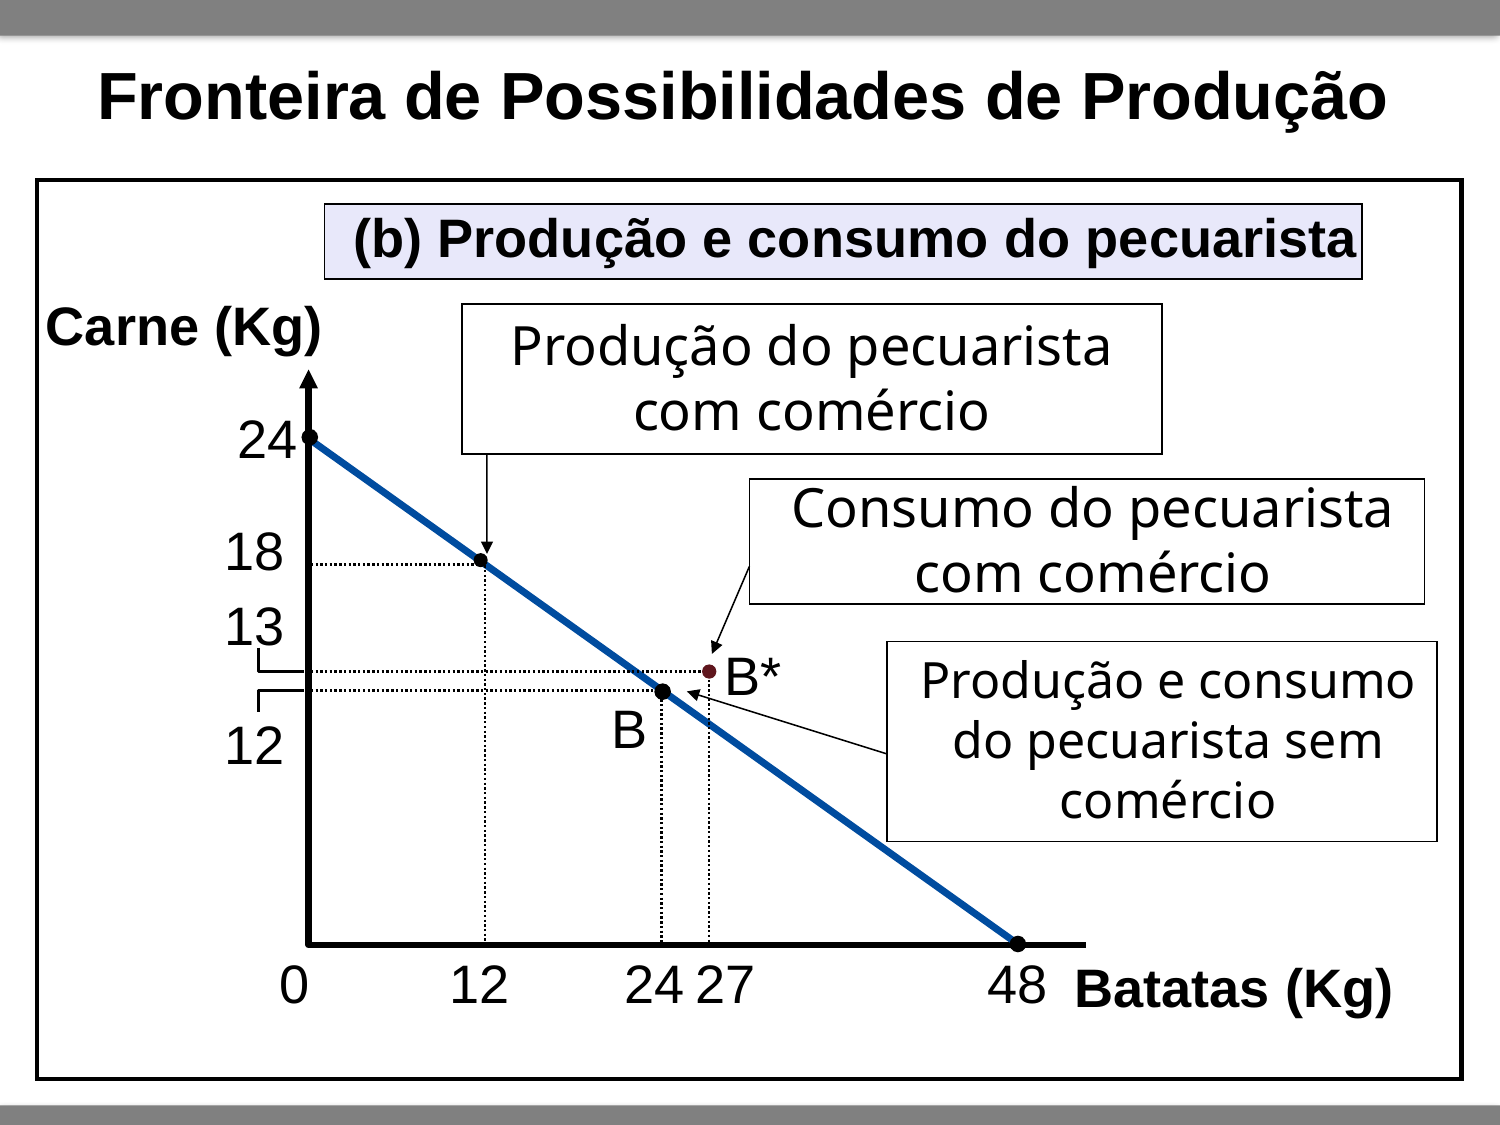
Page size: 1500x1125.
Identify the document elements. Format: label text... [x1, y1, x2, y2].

title Fronteira de Possibilidades de Produção [81, 68, 1425, 141]
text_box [224, 516, 511, 1016]
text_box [236, 403, 1049, 1016]
text_box Batatas (Kg) [1074, 1079, 1412, 1084]
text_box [701, 640, 782, 707]
text_box [36, 179, 1462, 1079]
